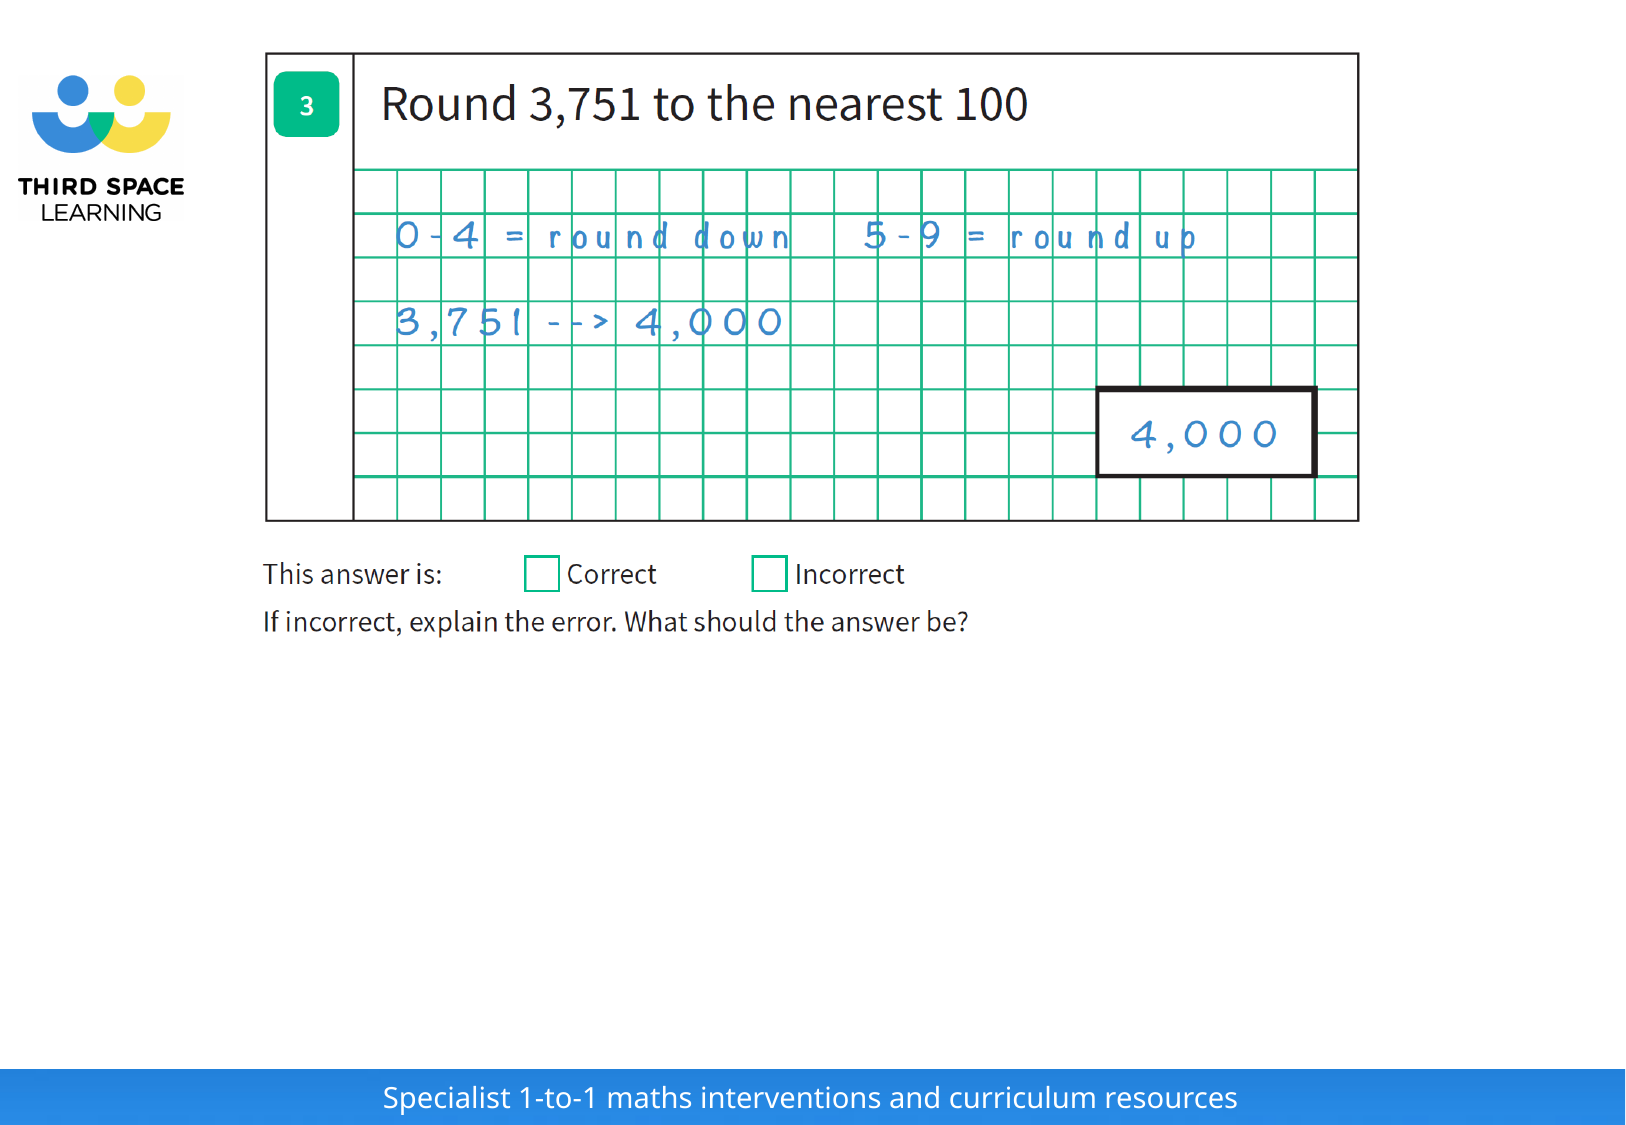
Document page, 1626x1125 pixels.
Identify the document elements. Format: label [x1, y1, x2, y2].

picture [262, 49, 1363, 641]
picture [0, 1069, 1626, 1125]
picture [18, 75, 184, 221]
